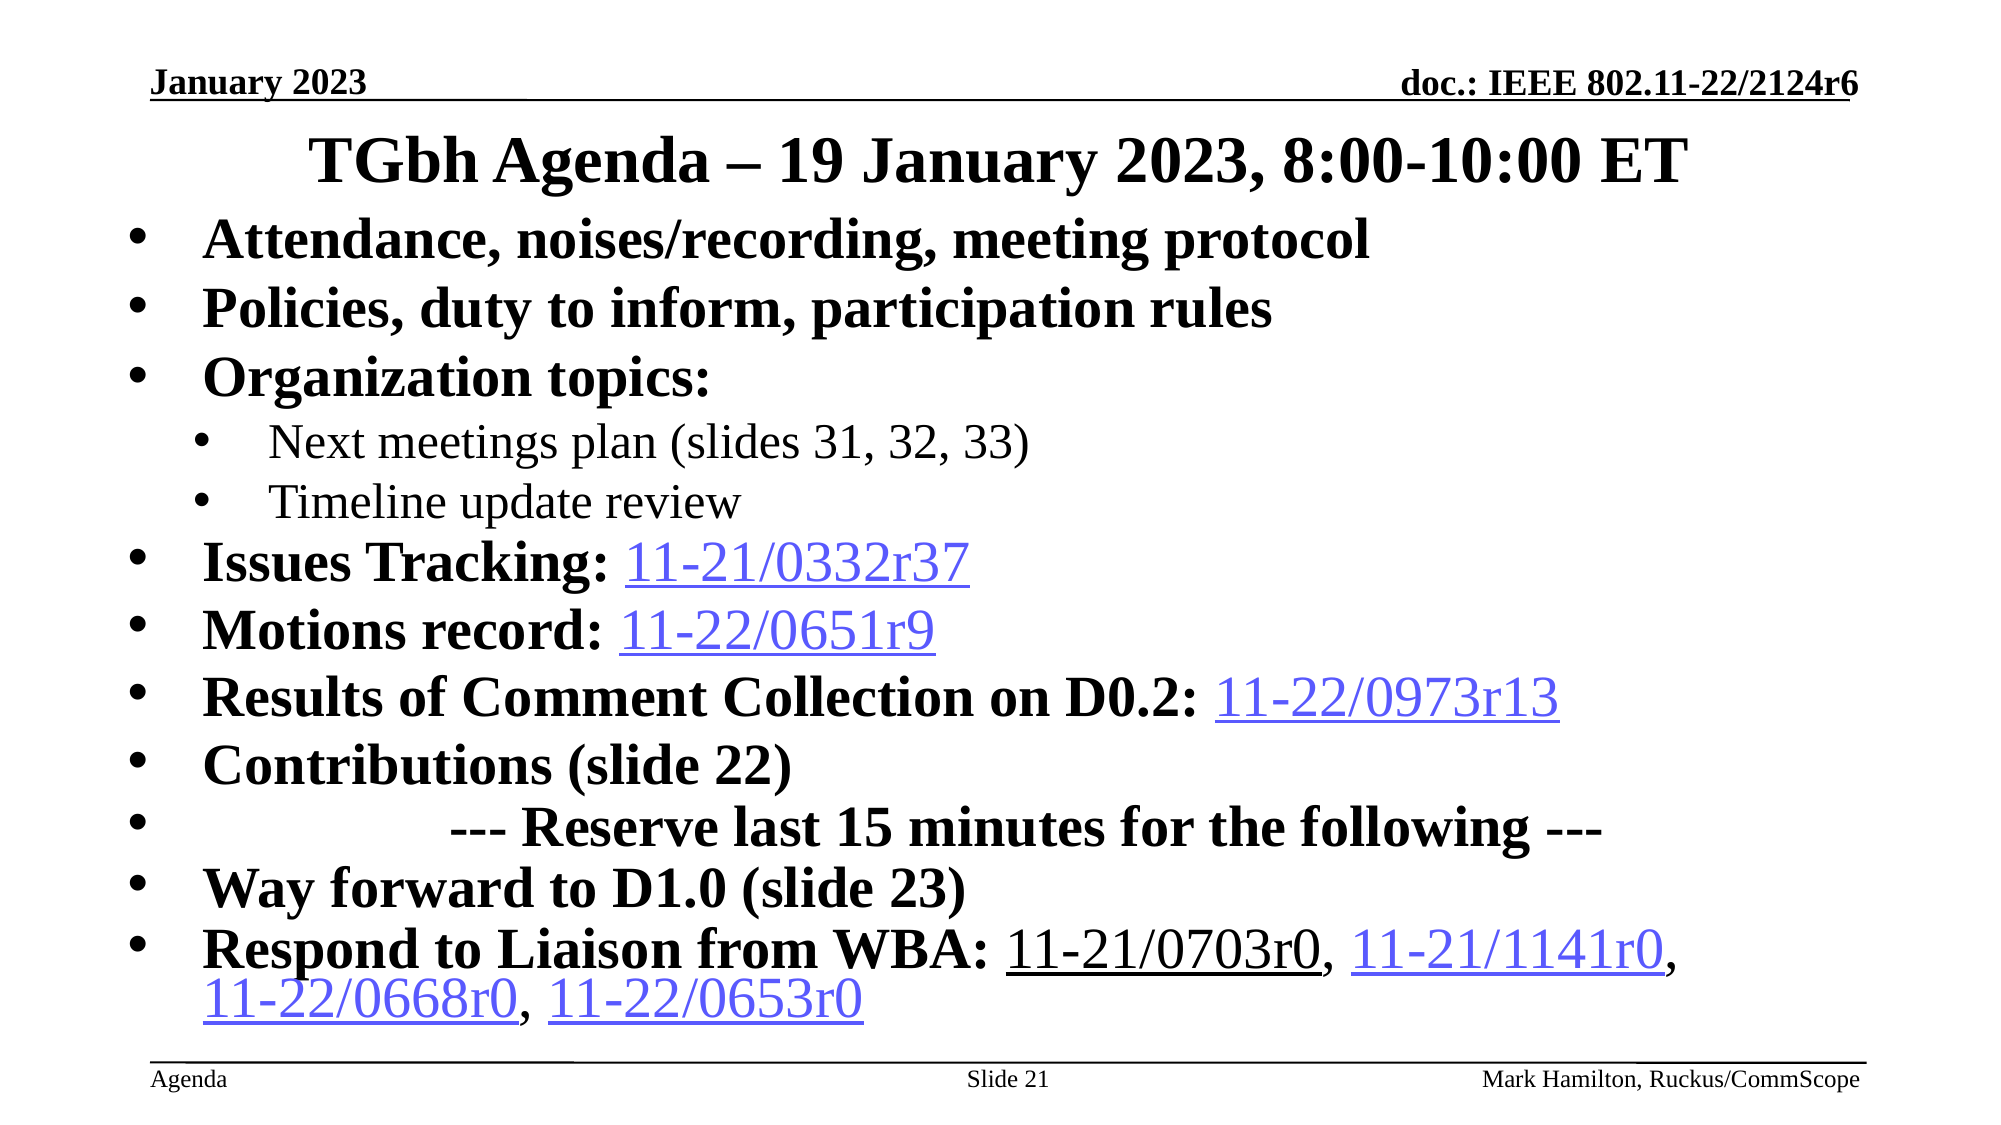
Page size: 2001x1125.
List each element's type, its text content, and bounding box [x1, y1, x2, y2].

slide_number Slide 21 [950, 1061, 1067, 1123]
list Attendance, noises/recording, meeting protocol Policies, duty to inform, participation rules Organization topics: Next meetings plan (slides 31, 32, 33) Timeline update review Issues Tracking: 11-21/0332r37 Motions record: 11-22/0651r9 Results of Comment Collection on D0.2: 11-22/0973r13 Contributions (slide 22) --- Reserve last 15 minutes for the following --- Way forward to D1.0 (slide 23) Respond to Liaison from WBA: 11-21/0703r0, 11-21/1141r0, 11-22/0668r0, 11-22/0653r0 [112, 199, 1888, 1063]
title TGbh Agenda – 19 January 2023, 8:00-10:00 ET [149, 112, 1850, 199]
